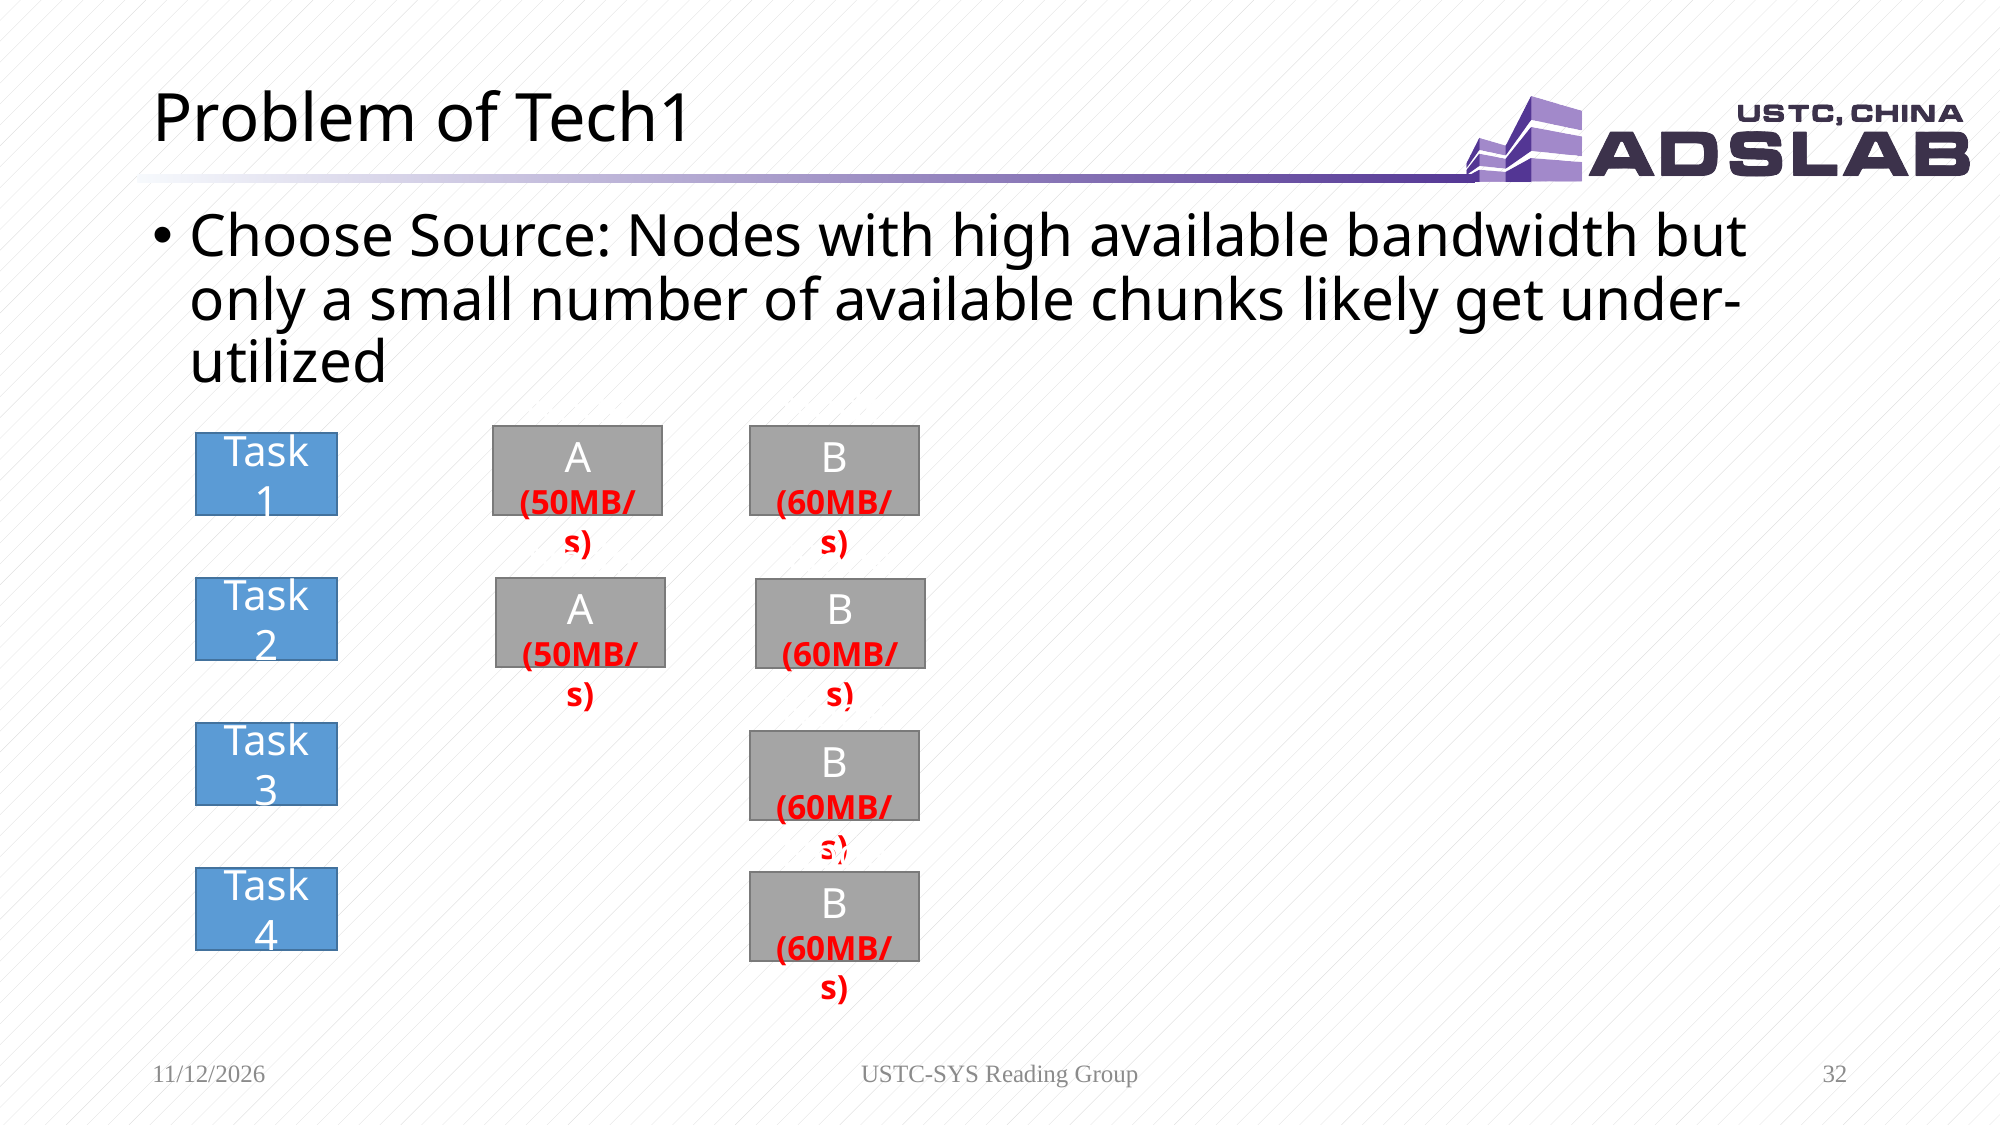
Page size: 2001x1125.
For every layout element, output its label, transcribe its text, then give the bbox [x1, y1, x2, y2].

text_box Task 1 [195, 432, 338, 516]
picture [1470, 93, 1976, 183]
title Problem of Tech1 [137, 63, 1863, 177]
text_box Node B (60MB/s) [749, 425, 920, 516]
text_box Node B (60MB/s) [755, 578, 926, 669]
text_box Node B (60MB/s) [749, 730, 920, 821]
text_box Task 2 [195, 577, 338, 661]
text_box Task 4 [195, 867, 338, 951]
text_box Node A (50MB/s) [492, 425, 663, 516]
text_box Node B (60MB/s) [749, 871, 920, 962]
footer USTC-SYS Reading Group [662, 1042, 1338, 1103]
text_box Task 3 [195, 722, 338, 806]
list Choose Source: Nodes with high available bandwidth but only a small number of available chunks likely get under-utilized [137, 199, 1863, 1014]
text_box Node A (50MB/s) [495, 577, 666, 668]
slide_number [137, 1042, 588, 1103]
